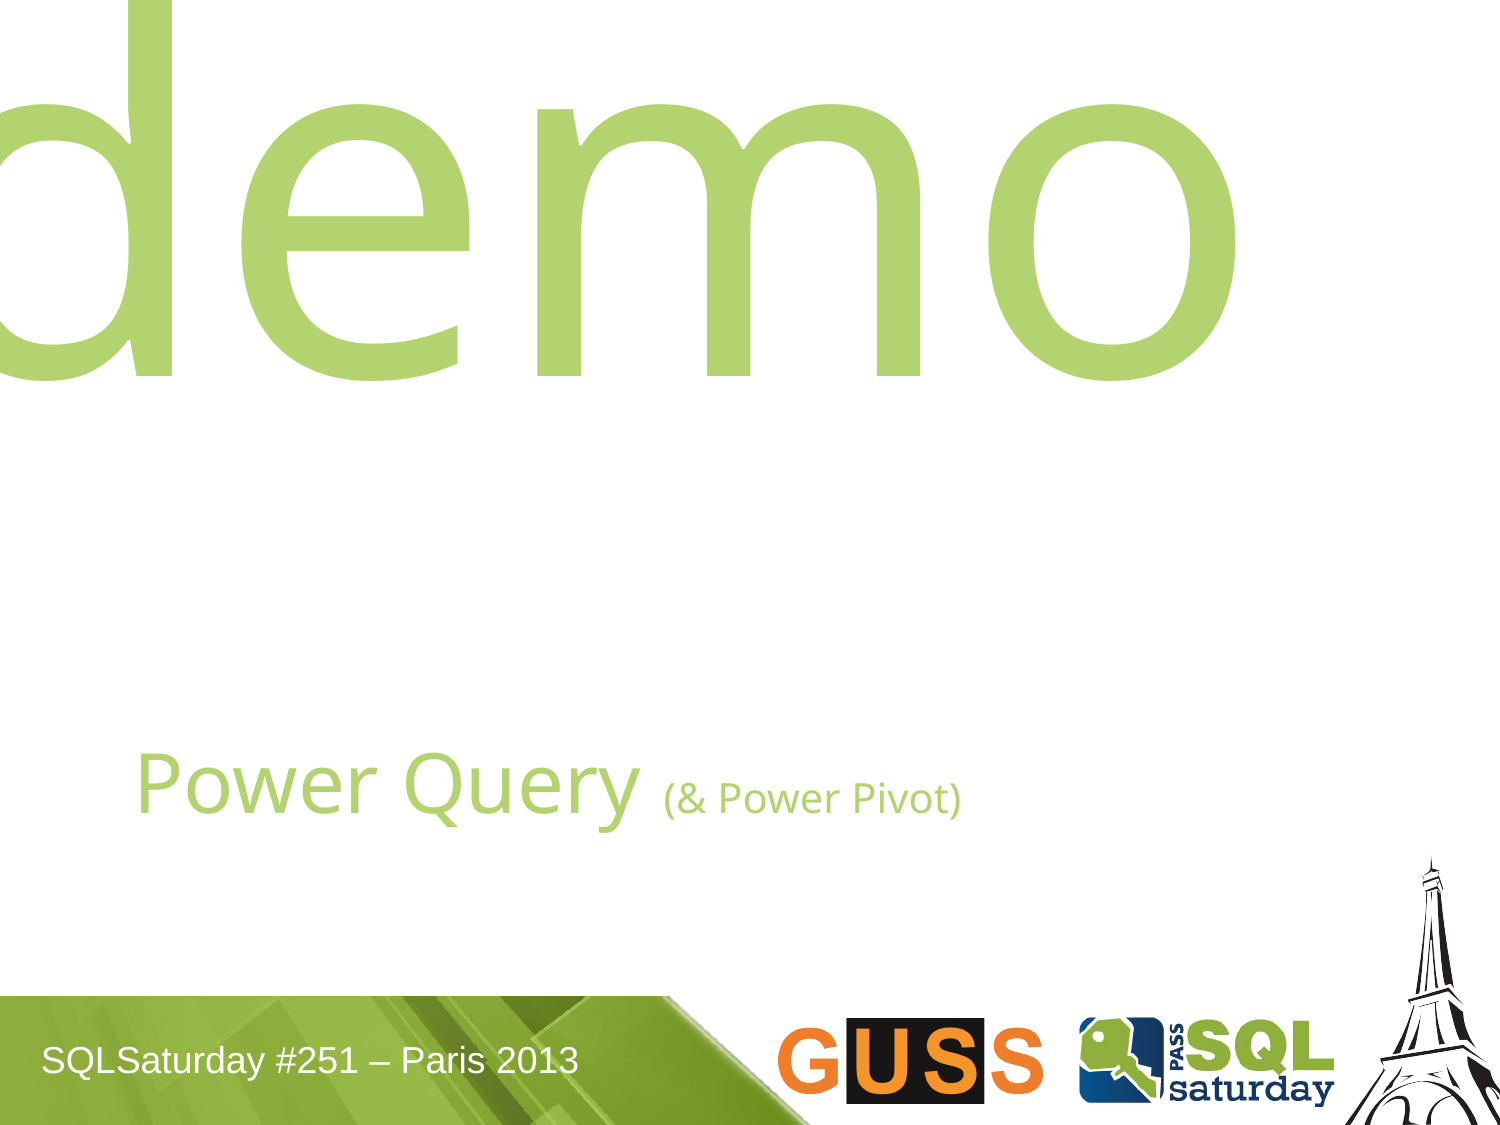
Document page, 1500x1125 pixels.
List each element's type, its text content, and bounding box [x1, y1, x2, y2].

title Power Query (& Power Pivot) [118, 722, 1394, 947]
picture [0, 854, 1500, 1125]
